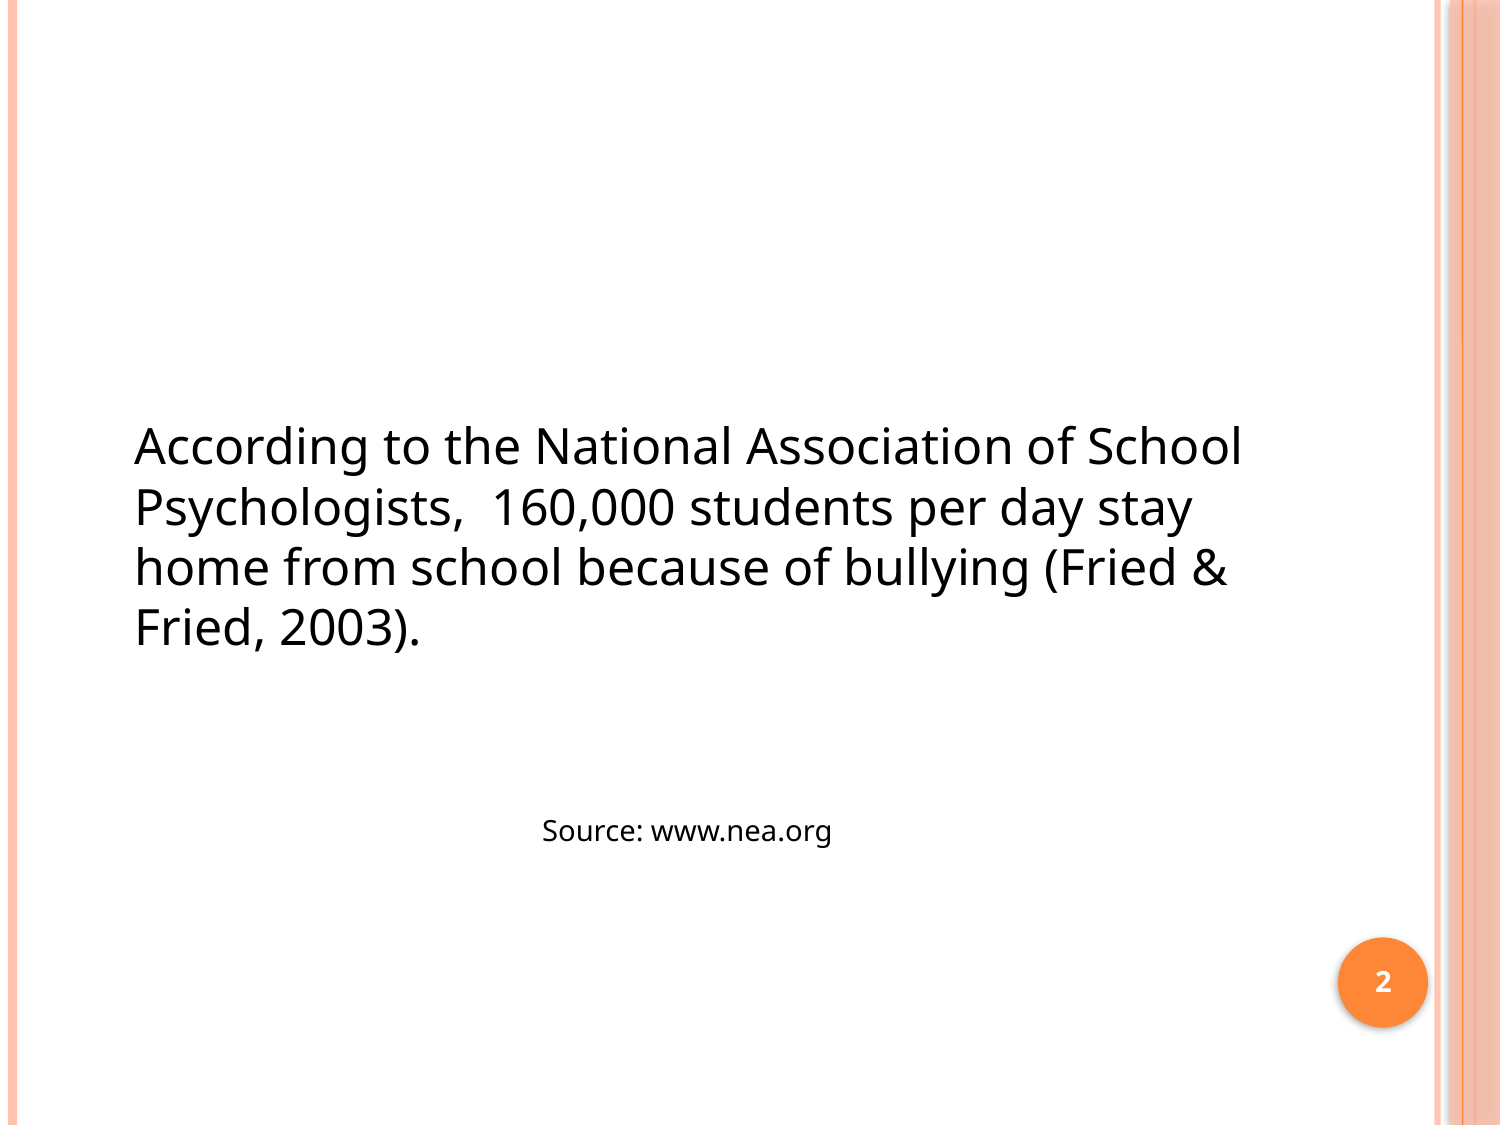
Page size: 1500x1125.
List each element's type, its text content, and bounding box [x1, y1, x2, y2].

slide_number 2 [1333, 940, 1434, 1026]
list According to the National Association of School Psychologists, 160,000 students per day stay home from school because of bullying (Fried & Fried, 2003). Source: www.nea.org [75, 262, 1300, 1062]
